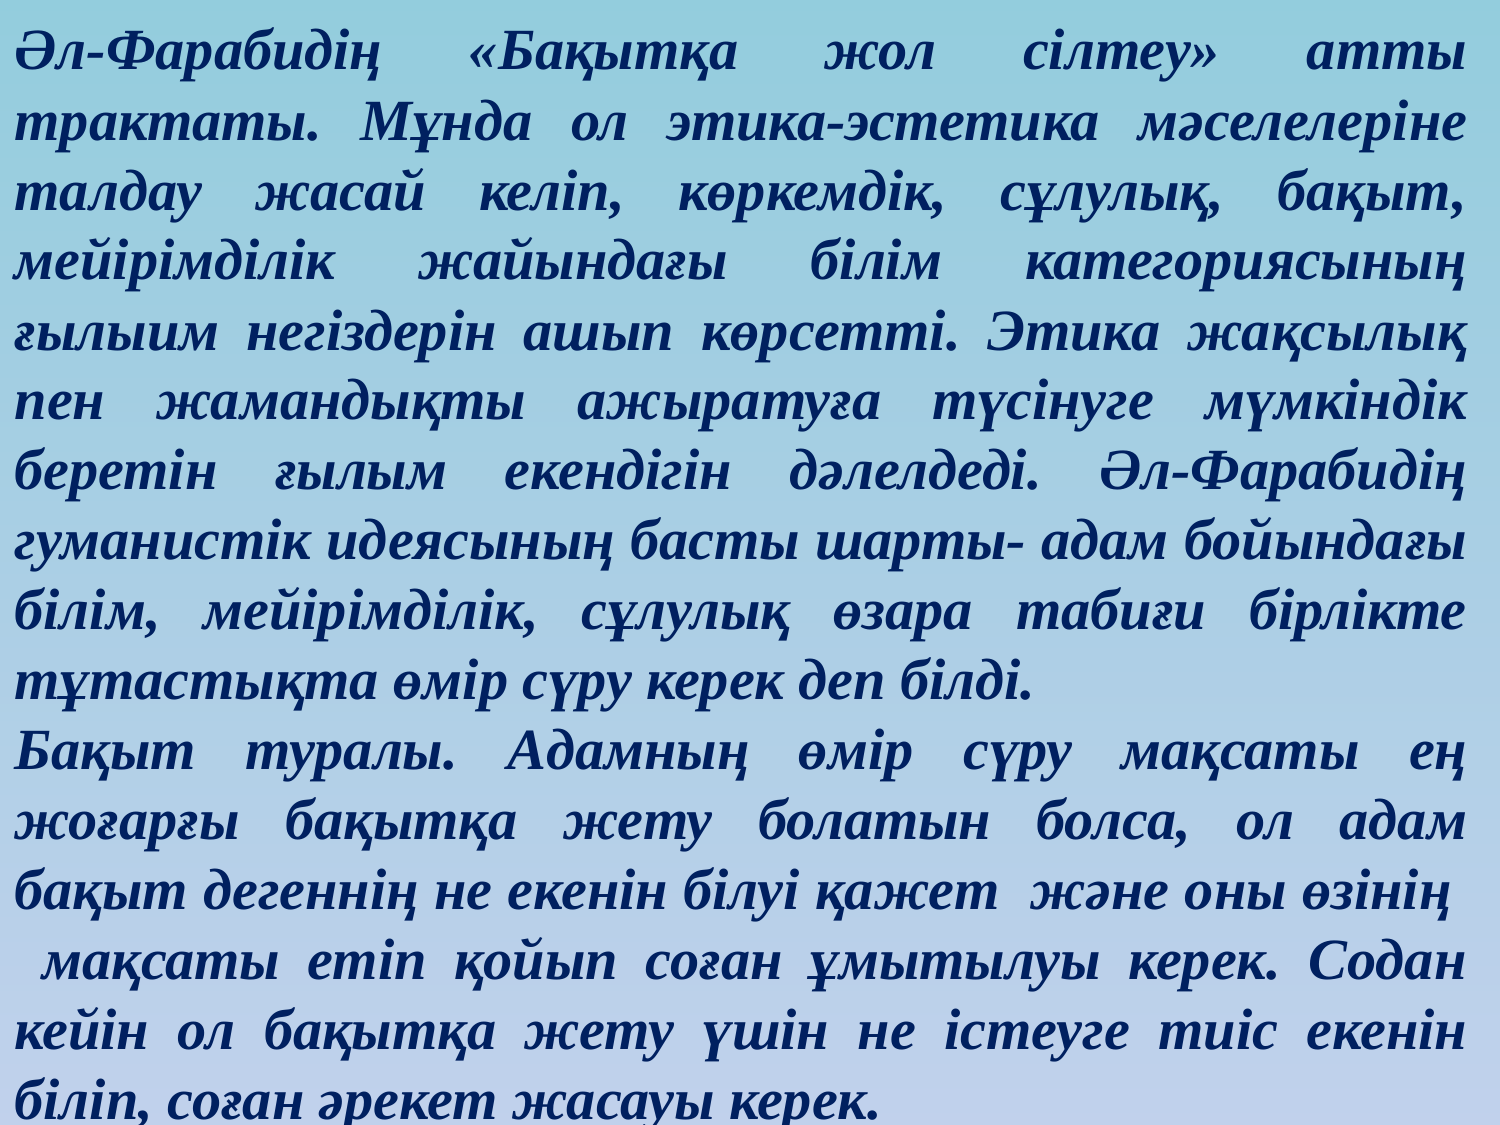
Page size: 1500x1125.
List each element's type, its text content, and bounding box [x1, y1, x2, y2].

text_box Әл-Фарабидің «Бақытқа жол сілтеу» атты трактаты. Мұнда ол этика-эстетика мәселелеріне талдау жасай келіп, көркемдік, сұлулық, бақыт, мейірімділік жайындағы білім категориясының ғылыим негіздерін ашып көрсетті. Этика жақсылық пен жамандықты ажыратуға түсінуге мүмкіндік беретін ғылым екендігін дәлелдеді. Әл-Фарабидің гуманистік идеясының басты шарты- адам бойындағы білім, мейірімділік, сұлулық өзара табиғи бірлікте тұтастықта өмір сүру керек деп білді. Бақыт туралы. Адамның өмір сүру мақсаты ең жоғарғы бақытқа жету болатын болса, ол адам бақыт дегеннің не екенін білуі қажет және оны өзінің мақсаты етіп қойып соған ұмытылуы керек. Содан кейін ол бақытқа жету үшін не істеуге тиіс екенін біліп, соған әрекет жасауы керек. [0, 4, 1483, 1125]
